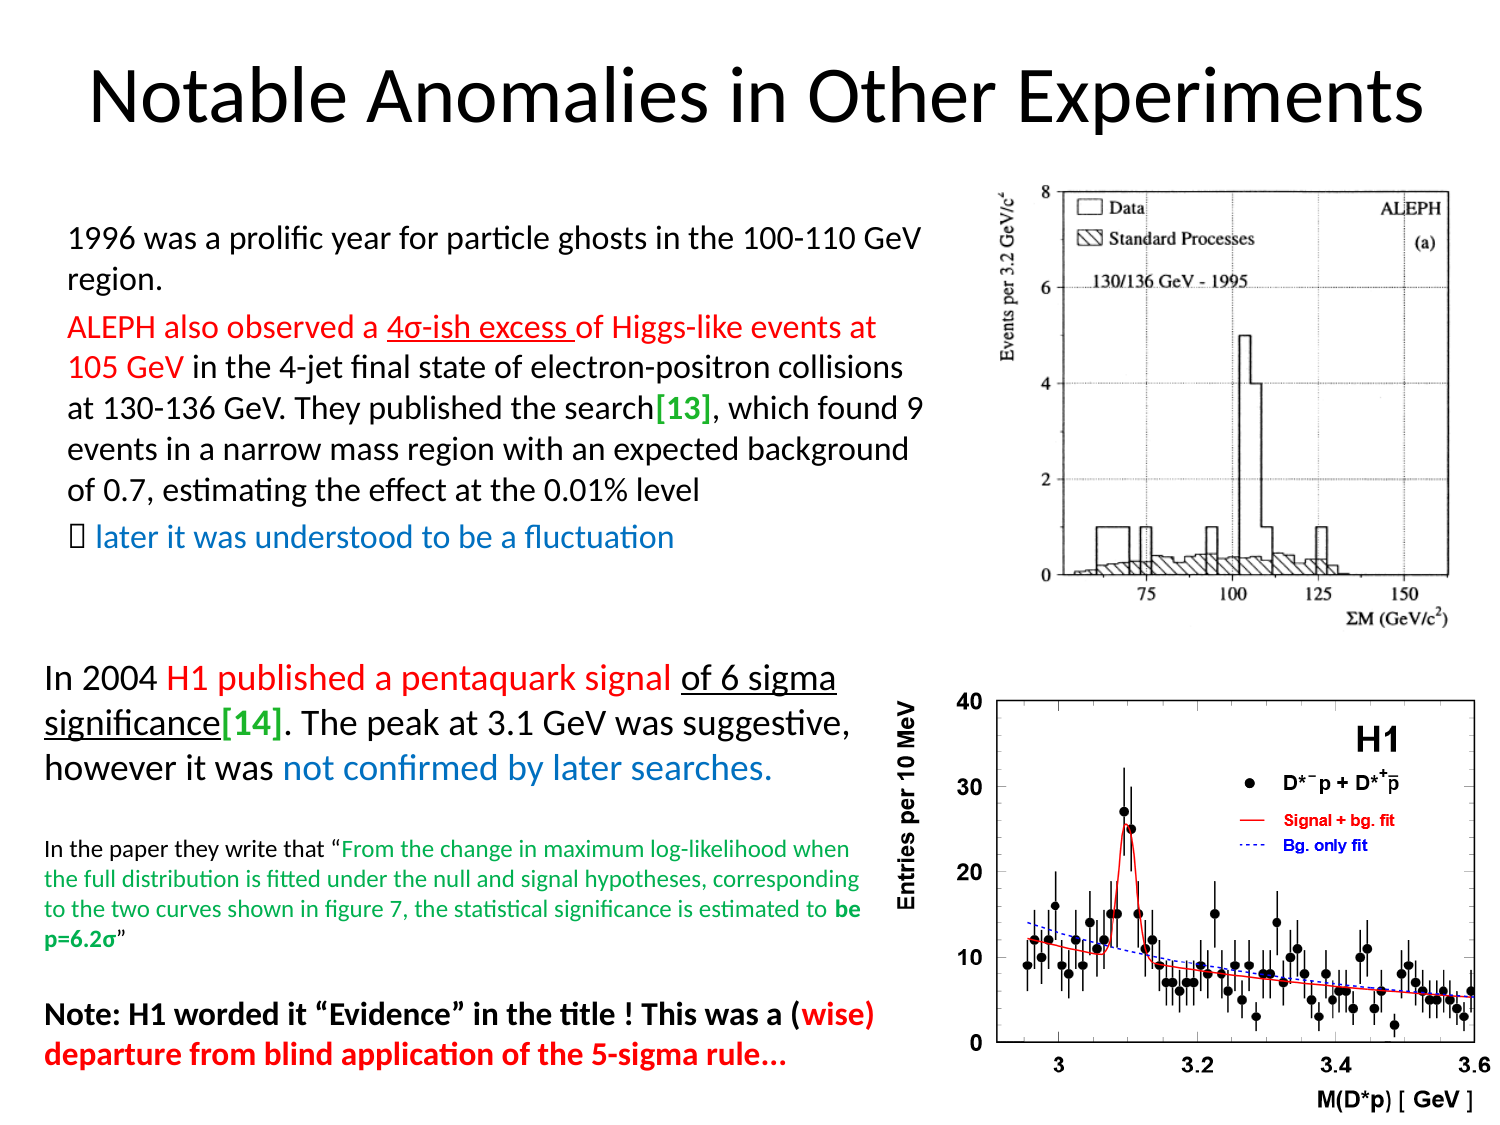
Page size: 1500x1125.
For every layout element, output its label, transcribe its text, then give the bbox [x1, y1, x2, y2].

picture [985, 172, 1467, 634]
picture [891, 691, 1500, 1125]
title Notable Anomalies in Other Experiments [45, 0, 1471, 185]
list 1996 was a prolific year for particle ghosts in the 100-110 GeV region. ALEPH also observed a 4σ-ish excess of Higgs-like events at 105 GeV in the 4-jet final state of electron-positron collisions at 130-136 GeV. They published the search[13], which found 9 events in a narrow mass region with an expected background of 0.7, estimating the effect at the 0.01% level  later it was understood to be a fluctuation [0, 208, 947, 575]
text_box In 2004 H1 published a pentaquark signal of 6 sigma significance[14]. The peak at 3.1 GeV was suggestive, however it was not confirmed by later searches. In the paper they write that “From the change in maximum log-likelihood when the full distribution is fitted under the null and signal hypotheses, corresponding to the two curves shown in figure 7, the statistical significance is estimated to be p=6.2σ” Note: H1 worded it “Evidence” in the title ! This was a (wise) departure from blind application of the 5-sigma rule... [29, 645, 892, 1080]
